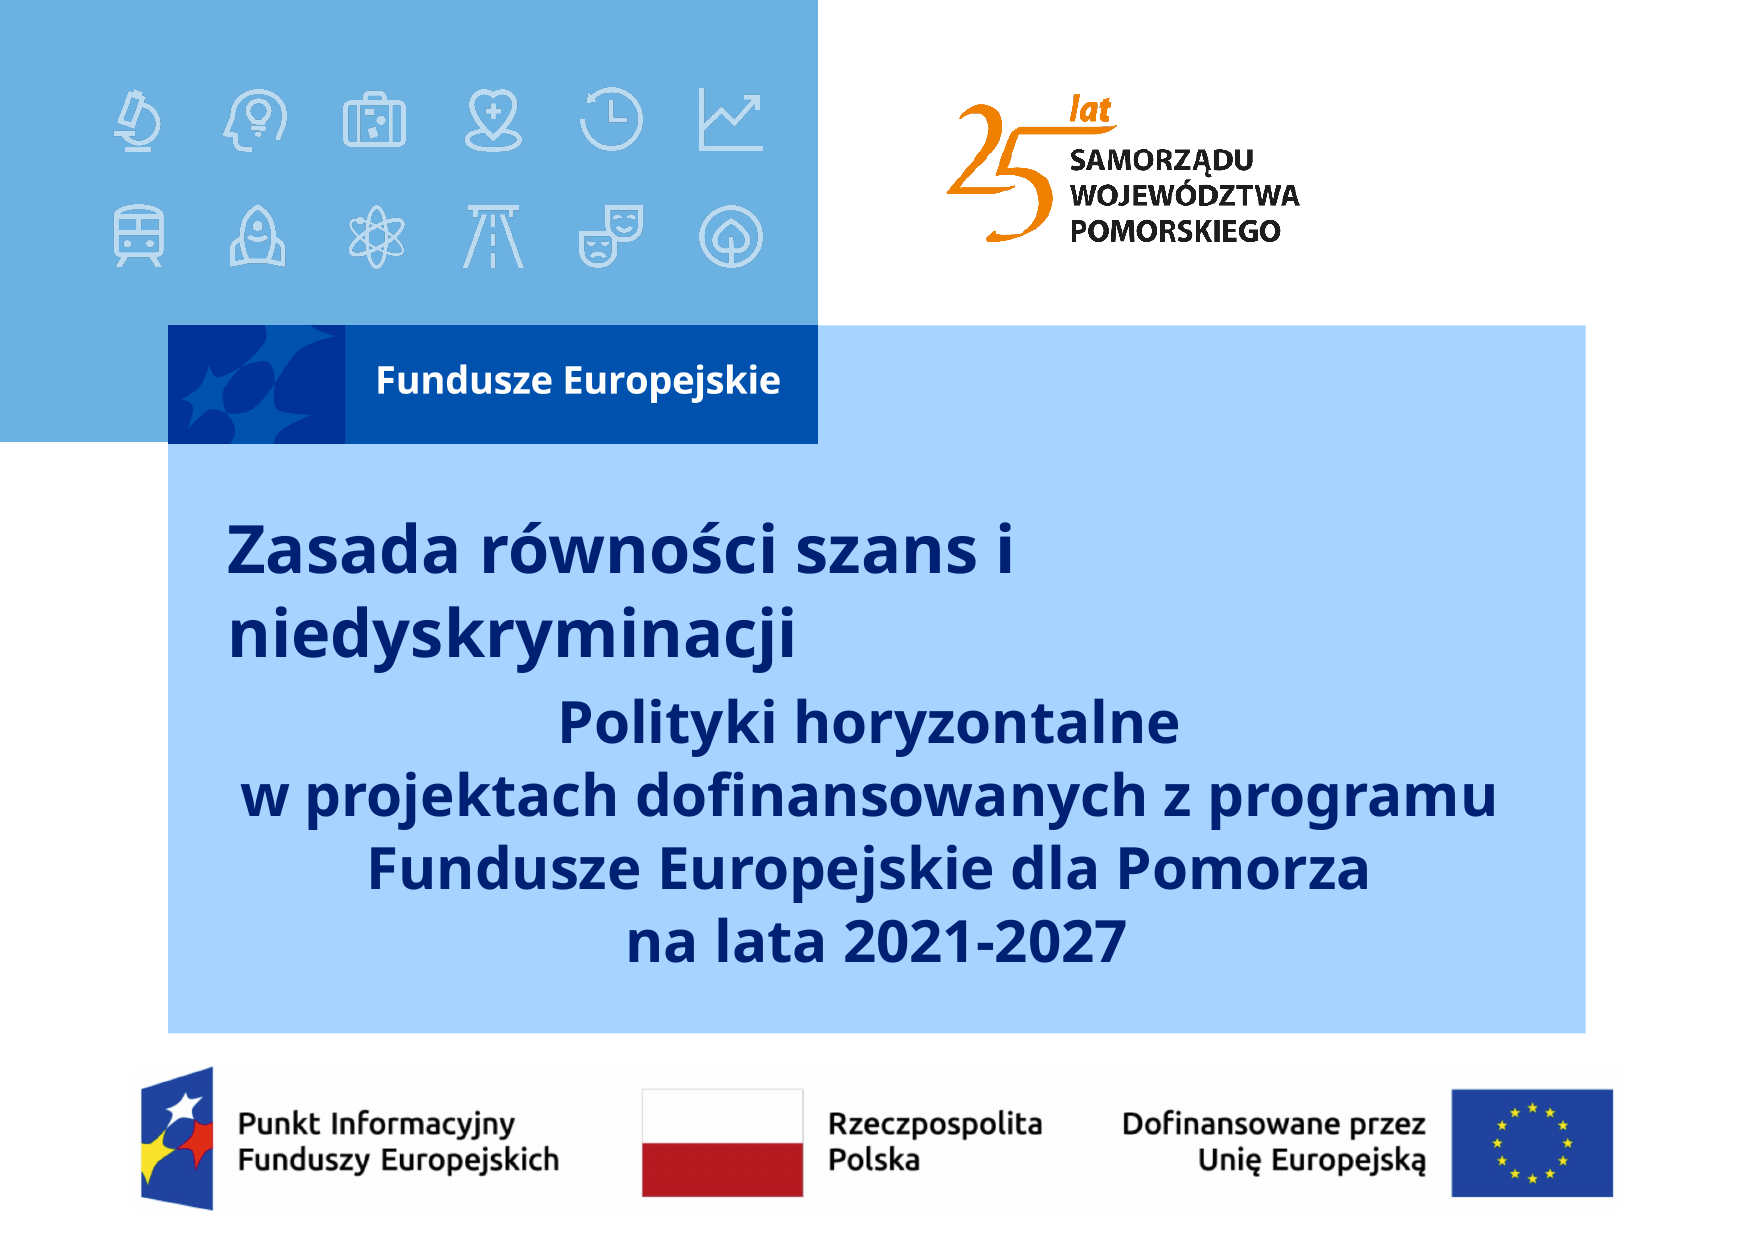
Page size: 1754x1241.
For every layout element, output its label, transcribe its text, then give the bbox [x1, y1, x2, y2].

subtitle Polityki horyzontalne w projektach dofinansowanych z programu Fundusze Europejskie dla Pomorza na lata 2021-2027 [227, 682, 1527, 978]
picture [925, 75, 1320, 268]
picture [132, 1066, 1622, 1211]
picture [168, 325, 818, 444]
title Zasada równości szans i niedyskryminacji [227, 503, 1527, 682]
